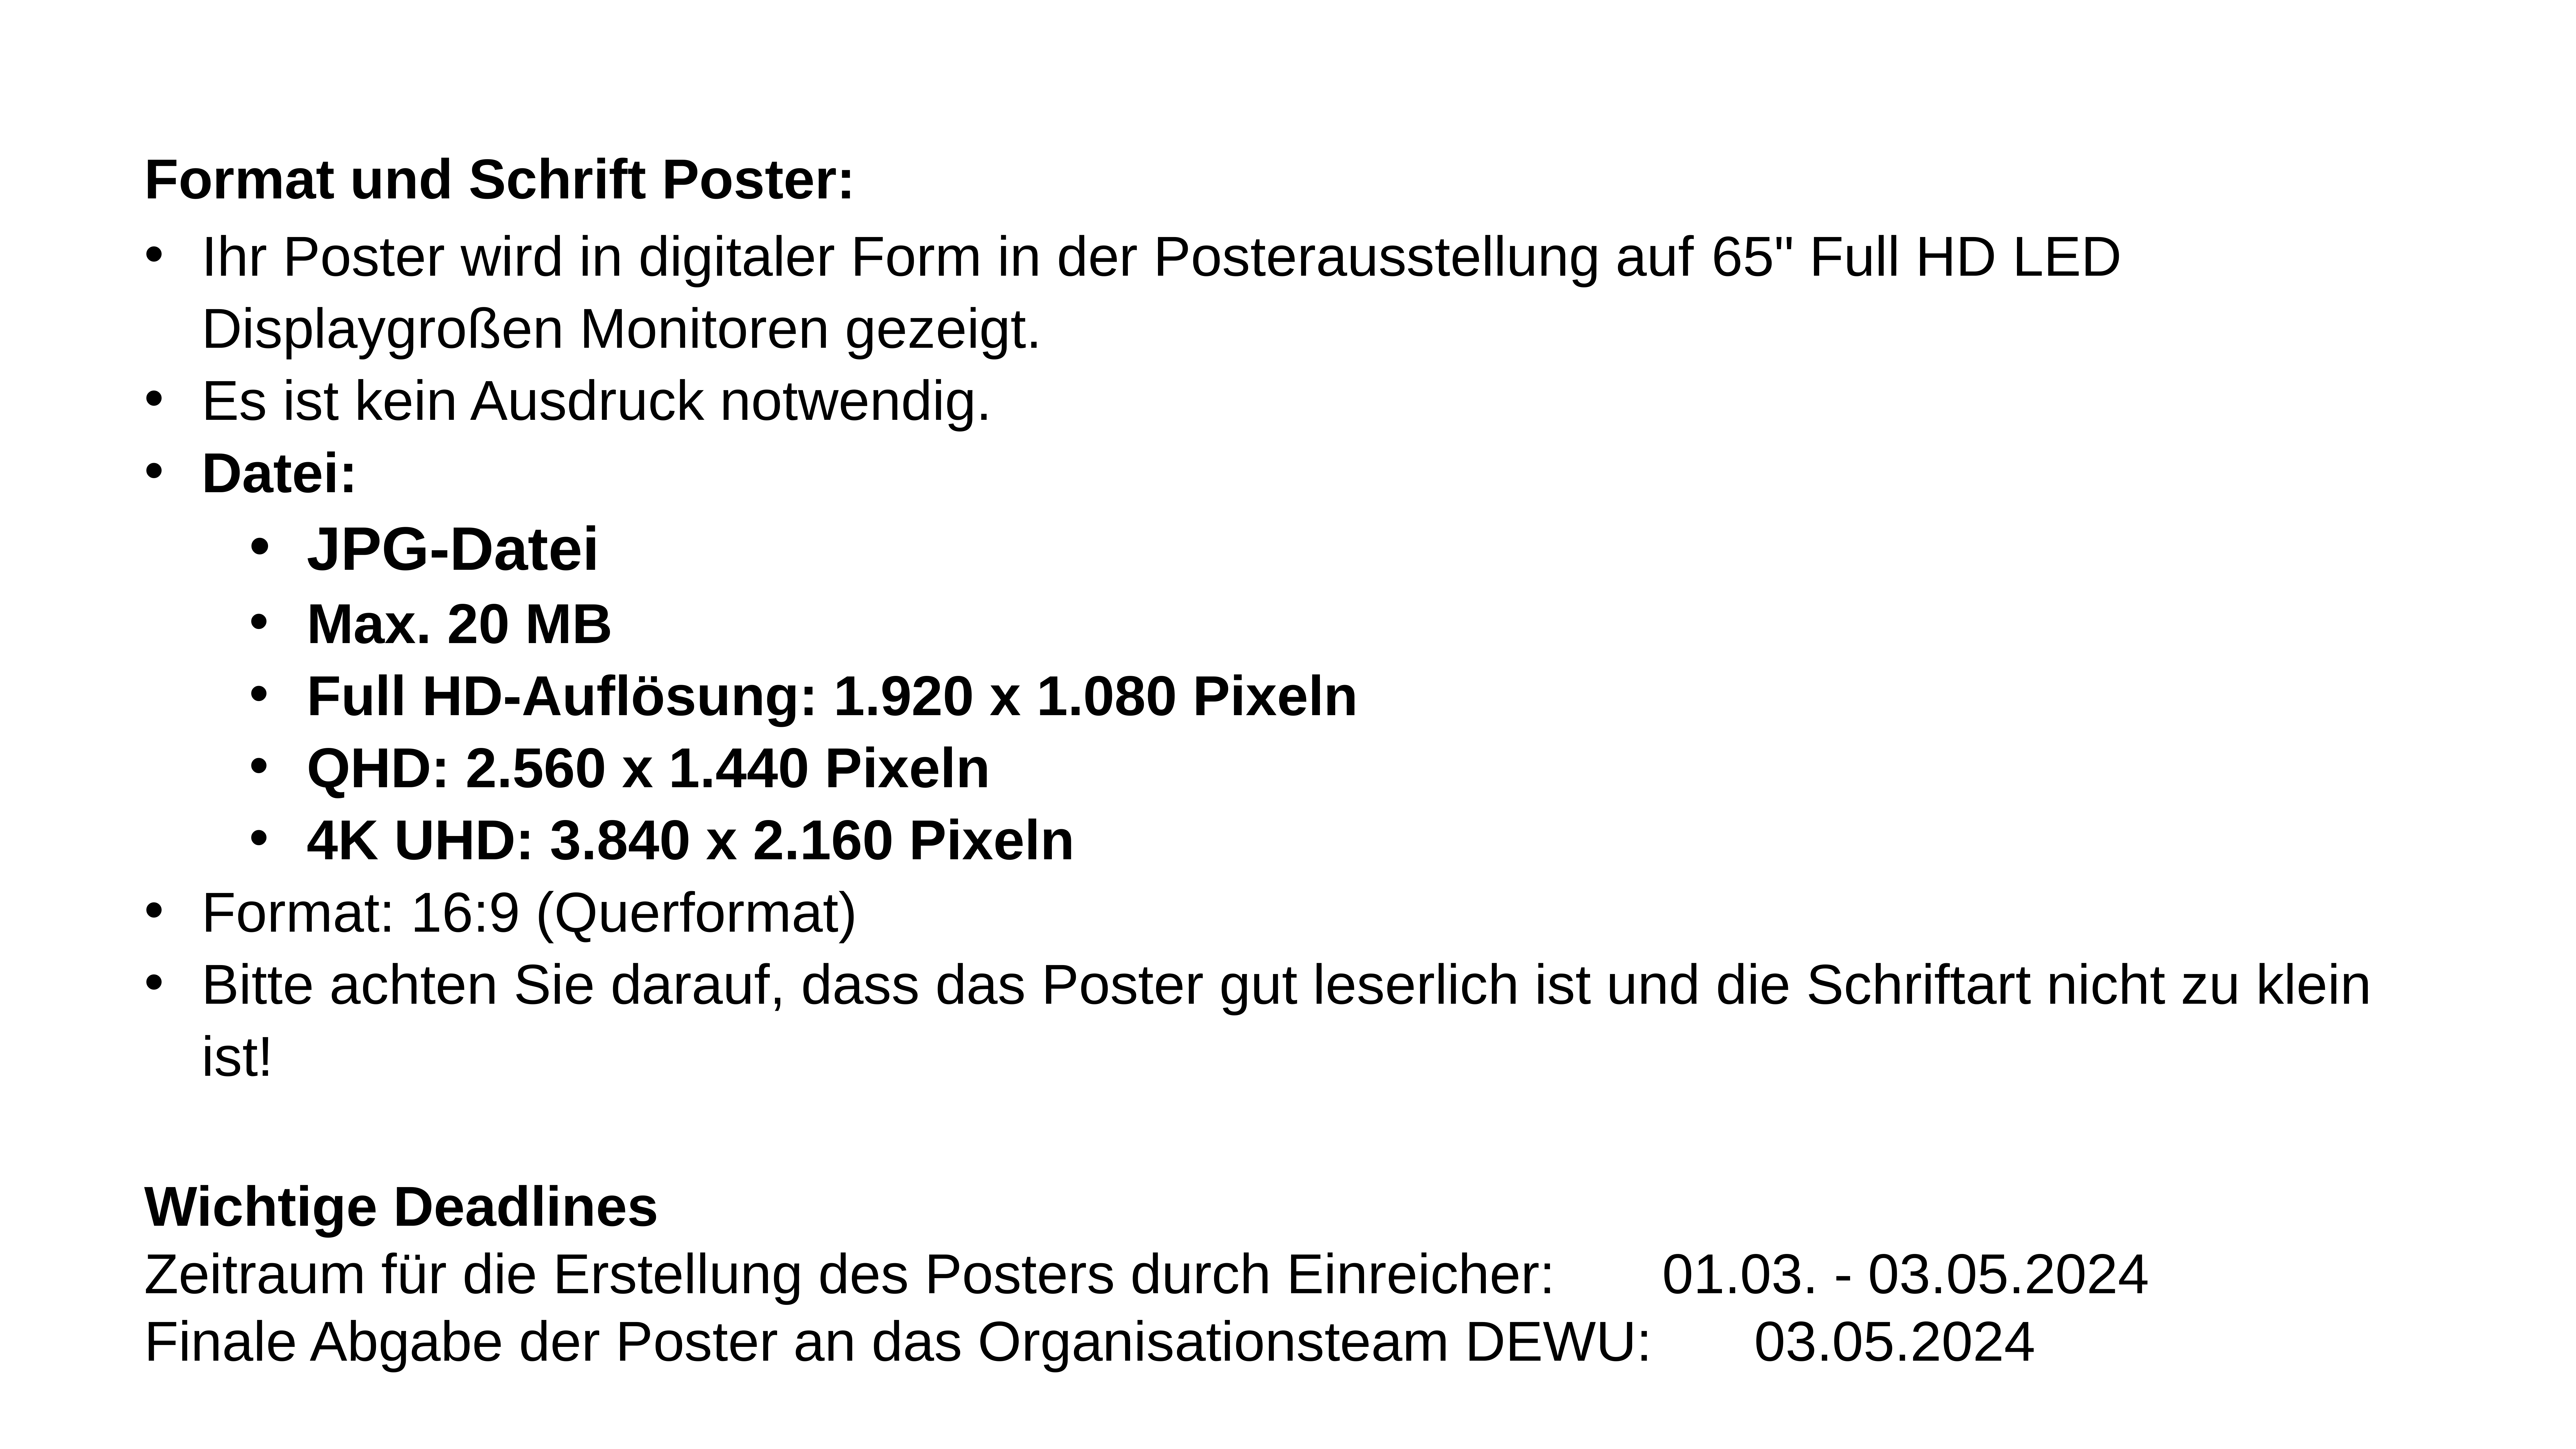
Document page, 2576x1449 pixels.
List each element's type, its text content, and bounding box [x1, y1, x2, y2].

text_box Format und Schrift Poster: Ihr Poster wird in digitaler Form in der Posterausstellung auf 65" Full HD LED Displaygroßen Monitoren gezeigt. Es ist kein Ausdruck notwendig. Datei: JPG-Datei Max. 20 MB Full HD-Auflösung: 1.920 x 1.080 Pixeln QHD: 2.560 x 1.440 Pixeln 4K UHD: 3.840 x 2.160 Pixeln Format: 16:9 (Querformat) Bitte achten Sie darauf, dass das Poster gut leserlich ist und die Schriftart nicht zu klein ist! Wichtige Deadlines Zeitraum für die Erstellung des Posters durch Einreicher: 01.03. - 03.05.2024 Finale Abgabe der Poster an das Organisationsteam DEWU: 03.05.2024 [140, 135, 2386, 1447]
